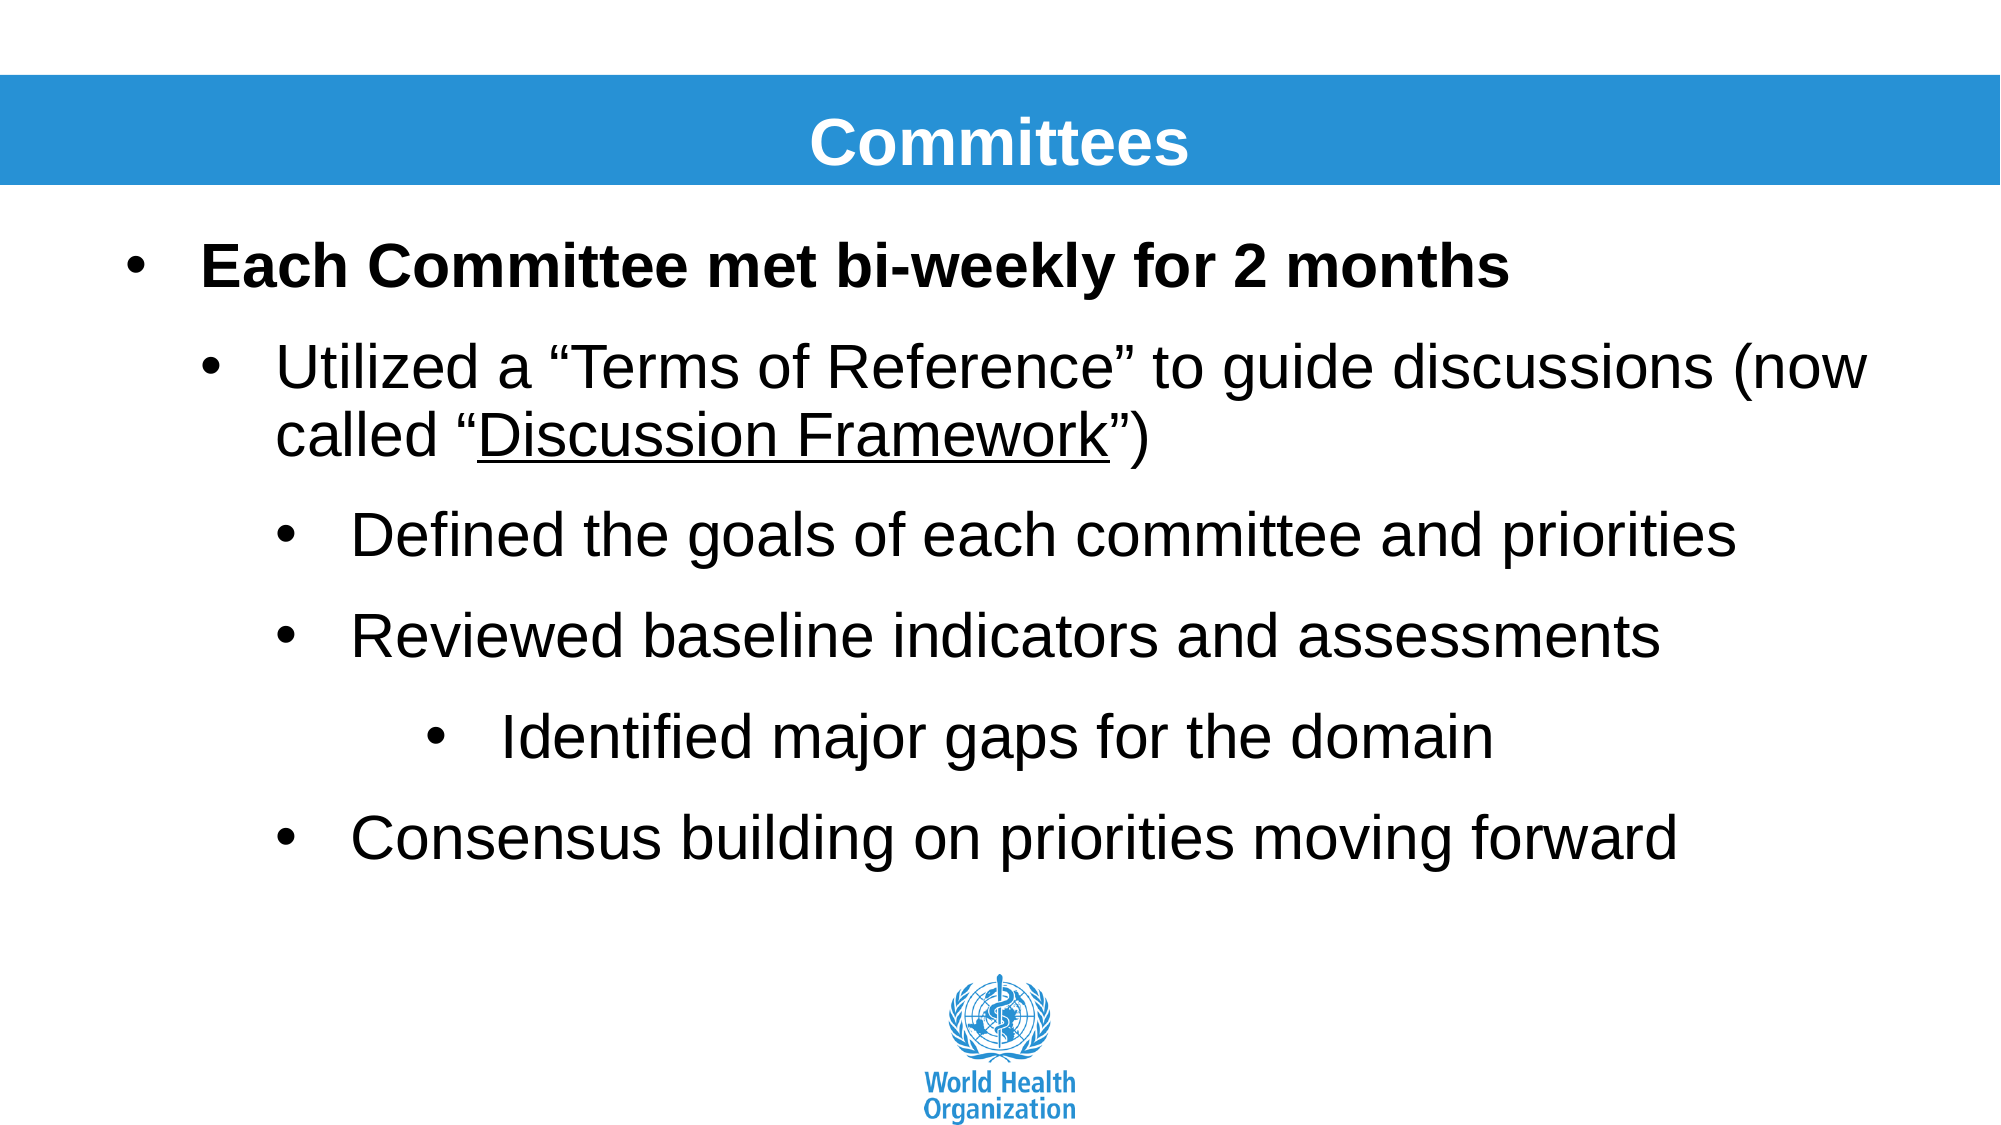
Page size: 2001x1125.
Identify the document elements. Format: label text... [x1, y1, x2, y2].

text_box Committees [121, 91, 1879, 186]
list Each Committee met bi-weekly for 2 months Utilized a “Terms of Reference” to guide discussions (now called “Discussion Framework”) Defined the goals of each committee and priorities Reviewed baseline indicators and assessments Identified major gaps for the domain Consensus building on priorities moving forward [35, 226, 1918, 1075]
picture [924, 1075, 1075, 1125]
